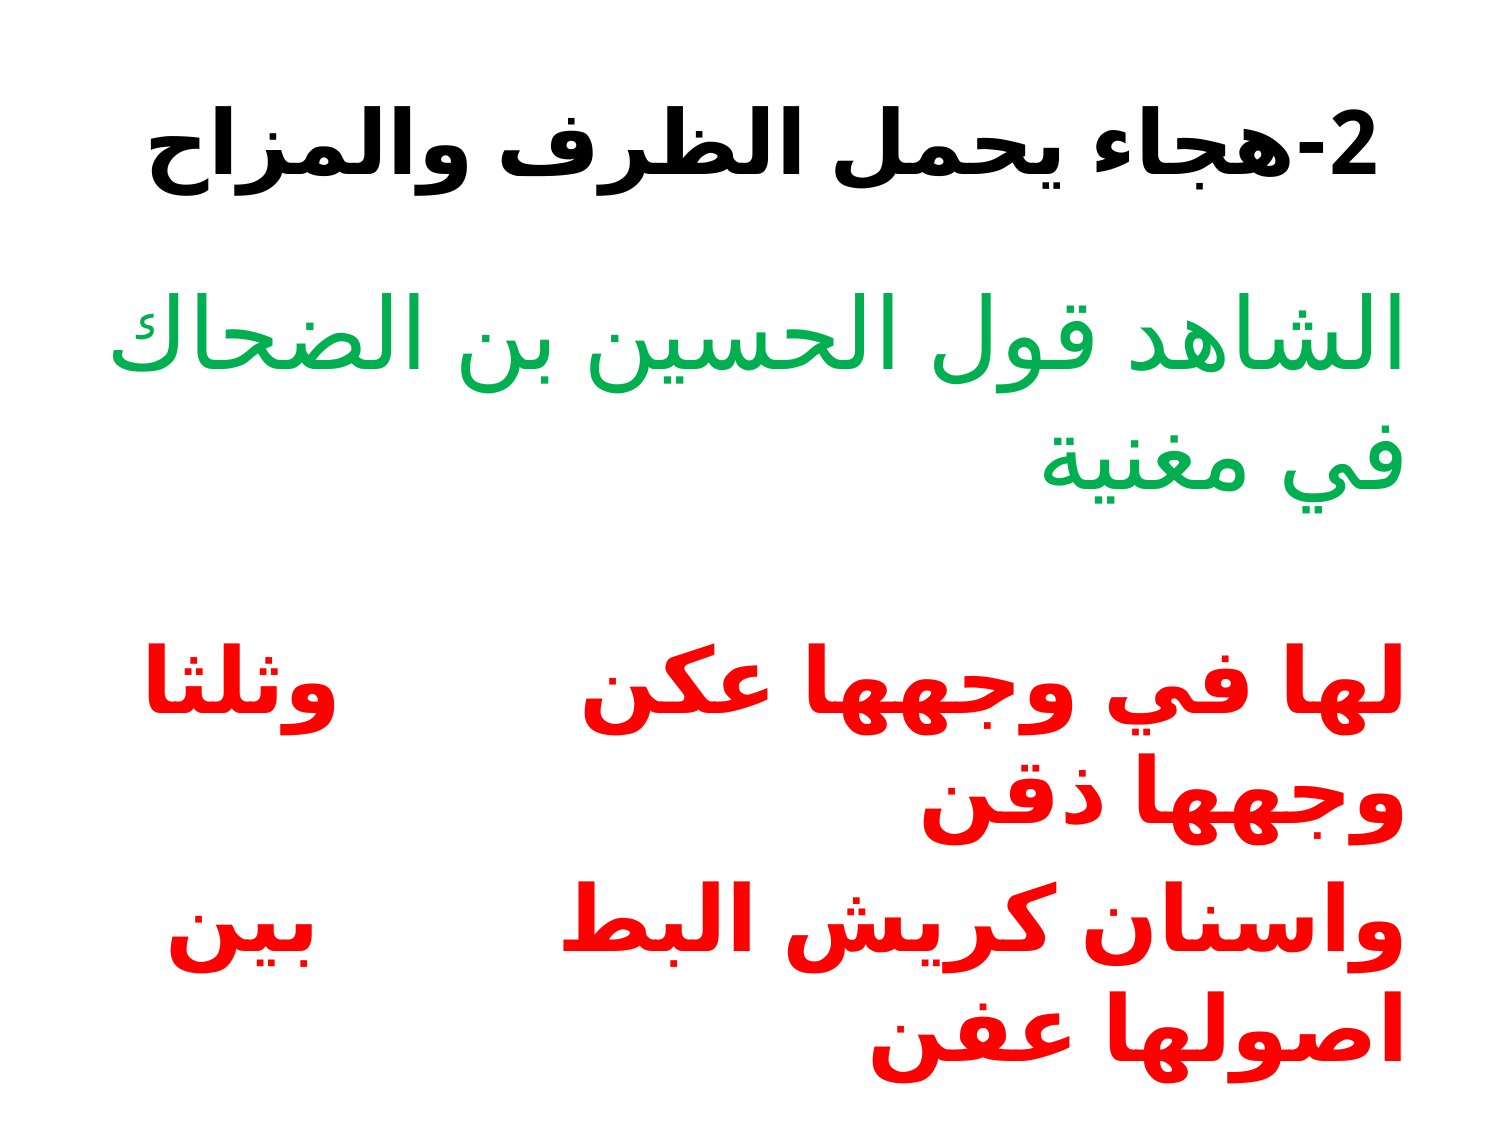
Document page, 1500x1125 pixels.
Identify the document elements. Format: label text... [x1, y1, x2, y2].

list الشاهد قول الحسين بن الضحاك في مغنية لها في وجهها عكن وثلثا وجهها ذقن واسنان كريش البط بين اصولها عفن [75, 262, 1425, 1005]
title 2-هجاء يحمل الظرف والمزاح [75, 45, 1425, 233]
